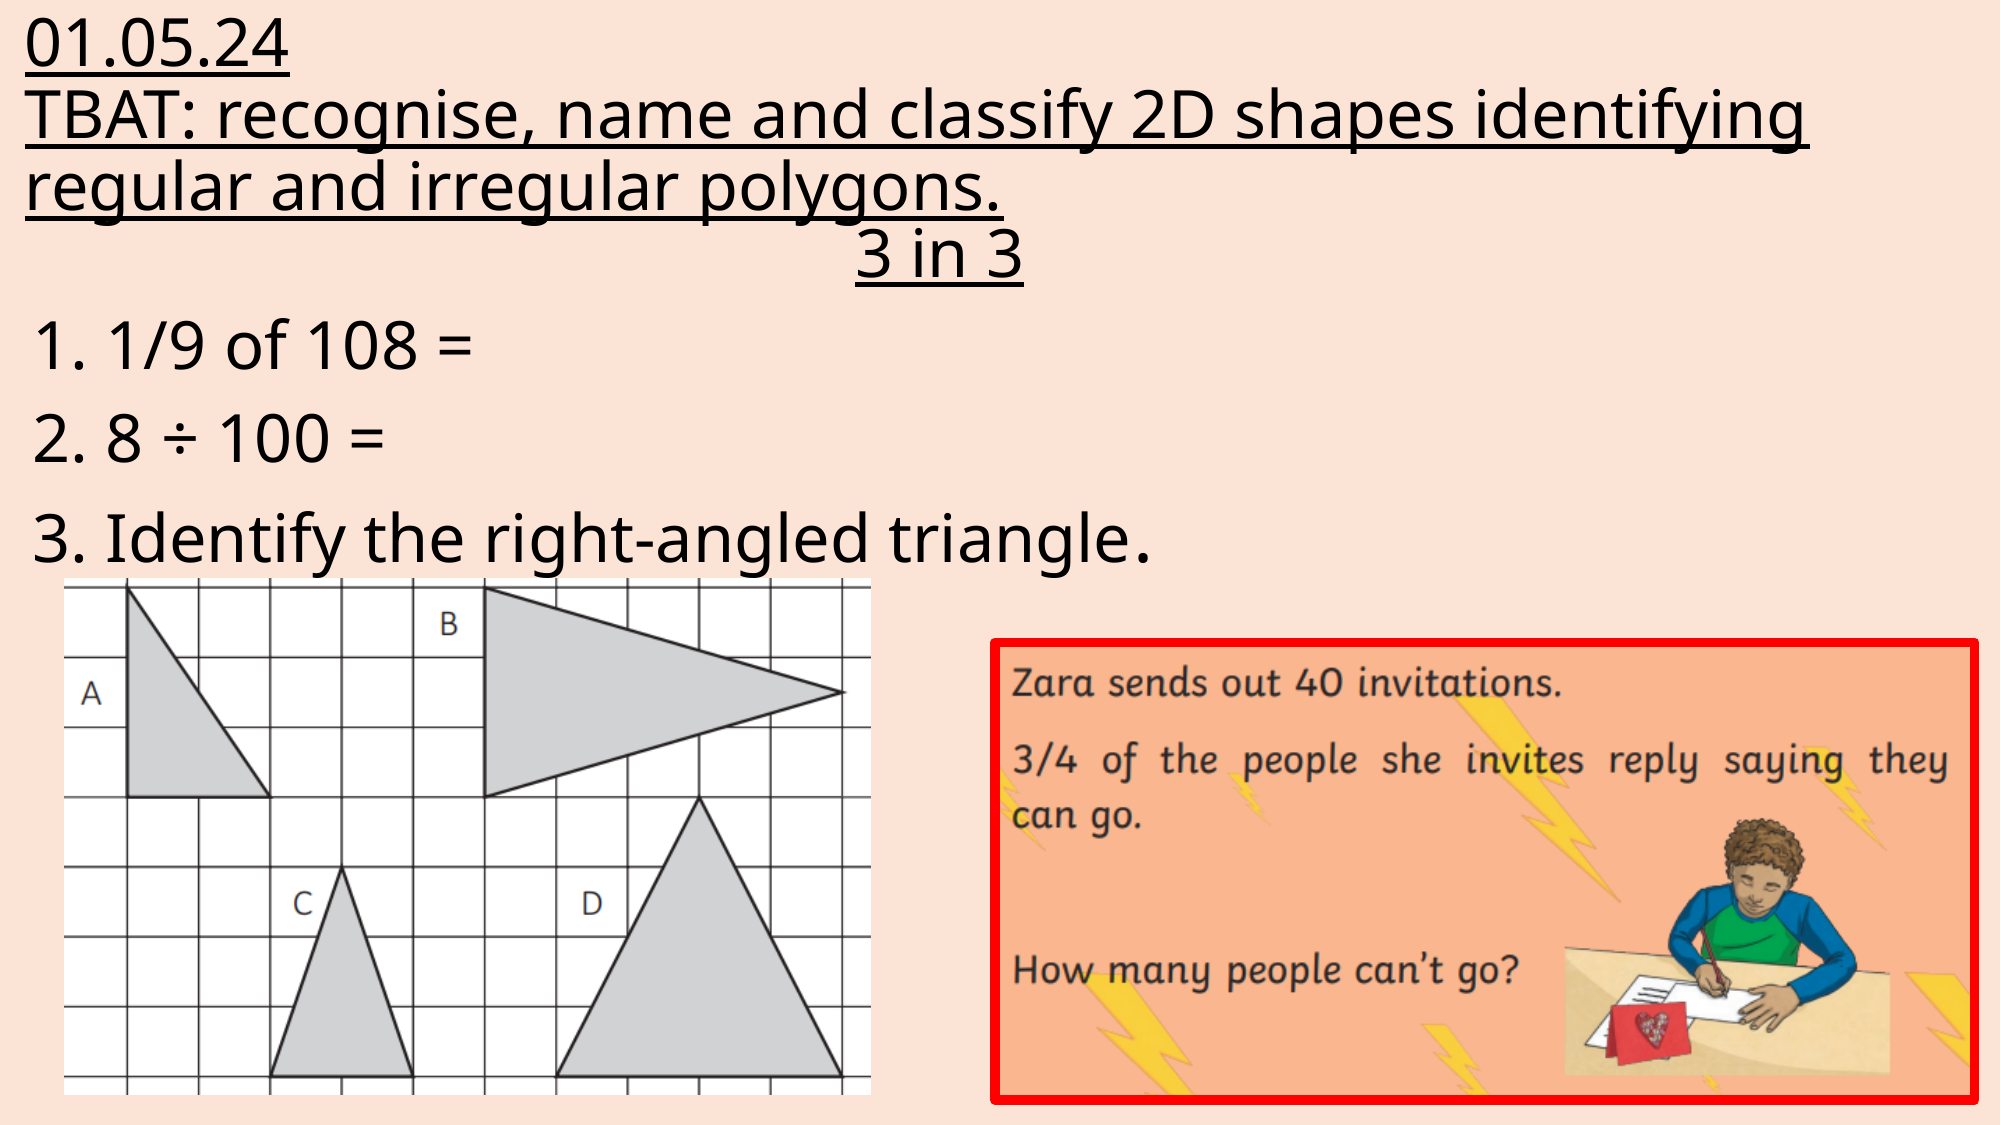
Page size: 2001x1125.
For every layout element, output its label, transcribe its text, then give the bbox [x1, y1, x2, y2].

picture [999, 646, 1971, 1096]
picture [64, 578, 871, 1096]
list 3 in 3 1. 1/9 of 108 = 2. 8 ÷ 100 = 3. Identify the right-angled triangle. [17, 212, 1863, 1014]
title 01.05.24 TBAT: recognise, name and classify 2D shapes identifying regular and irregular polygons. [9, 8, 1999, 226]
